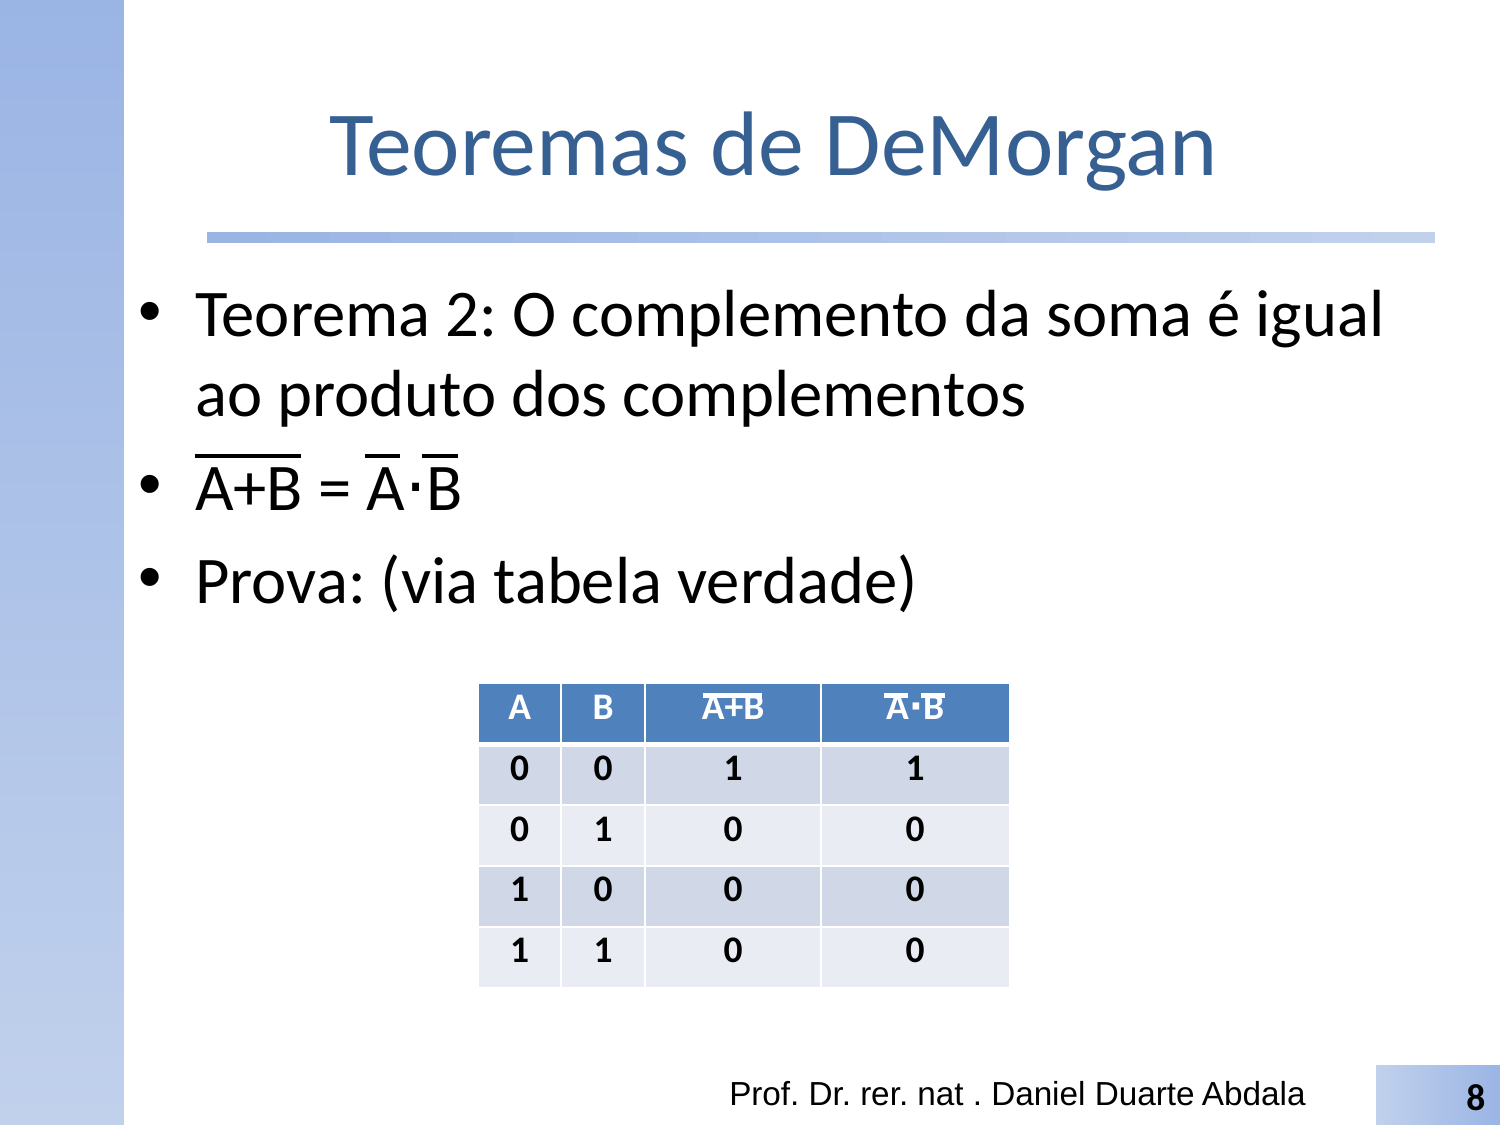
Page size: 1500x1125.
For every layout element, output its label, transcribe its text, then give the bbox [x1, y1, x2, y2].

table_cell 0 [646, 806, 820, 865]
table_header A⋅B [822, 684, 1009, 742]
table_cell 1 [479, 928, 560, 987]
table_cell 1 [646, 747, 820, 804]
title Teoremas de DeMorgan [123, 45, 1425, 233]
table_cell 0 [479, 747, 560, 804]
table_cell 0 [562, 747, 644, 804]
table_cell 0 [479, 806, 560, 865]
table_cell 1 [479, 867, 560, 926]
list Teorema 2: O complemento da soma é igual ao produto dos complementos A+B = A⋅B Prova: (via tabela verdade) [123, 262, 1425, 1005]
table_cell 0 [562, 867, 644, 926]
slide_number 8 [1376, 1065, 1500, 1125]
table_cell 1 [562, 806, 644, 865]
table_cell 1 [562, 928, 644, 987]
table_cell 0 [822, 928, 1009, 987]
table_cell 0 [646, 867, 820, 926]
table_header B [562, 684, 644, 742]
table_cell 0 [646, 928, 820, 987]
table_cell 1 [822, 747, 1009, 804]
table_header A [479, 684, 560, 742]
table_cell 0 [822, 806, 1009, 865]
table_cell 0 [822, 867, 1009, 926]
footer Prof. Dr. rer. nat . Daniel Duarte Abdala [714, 1065, 1344, 1125]
table_header A+B [646, 684, 820, 742]
